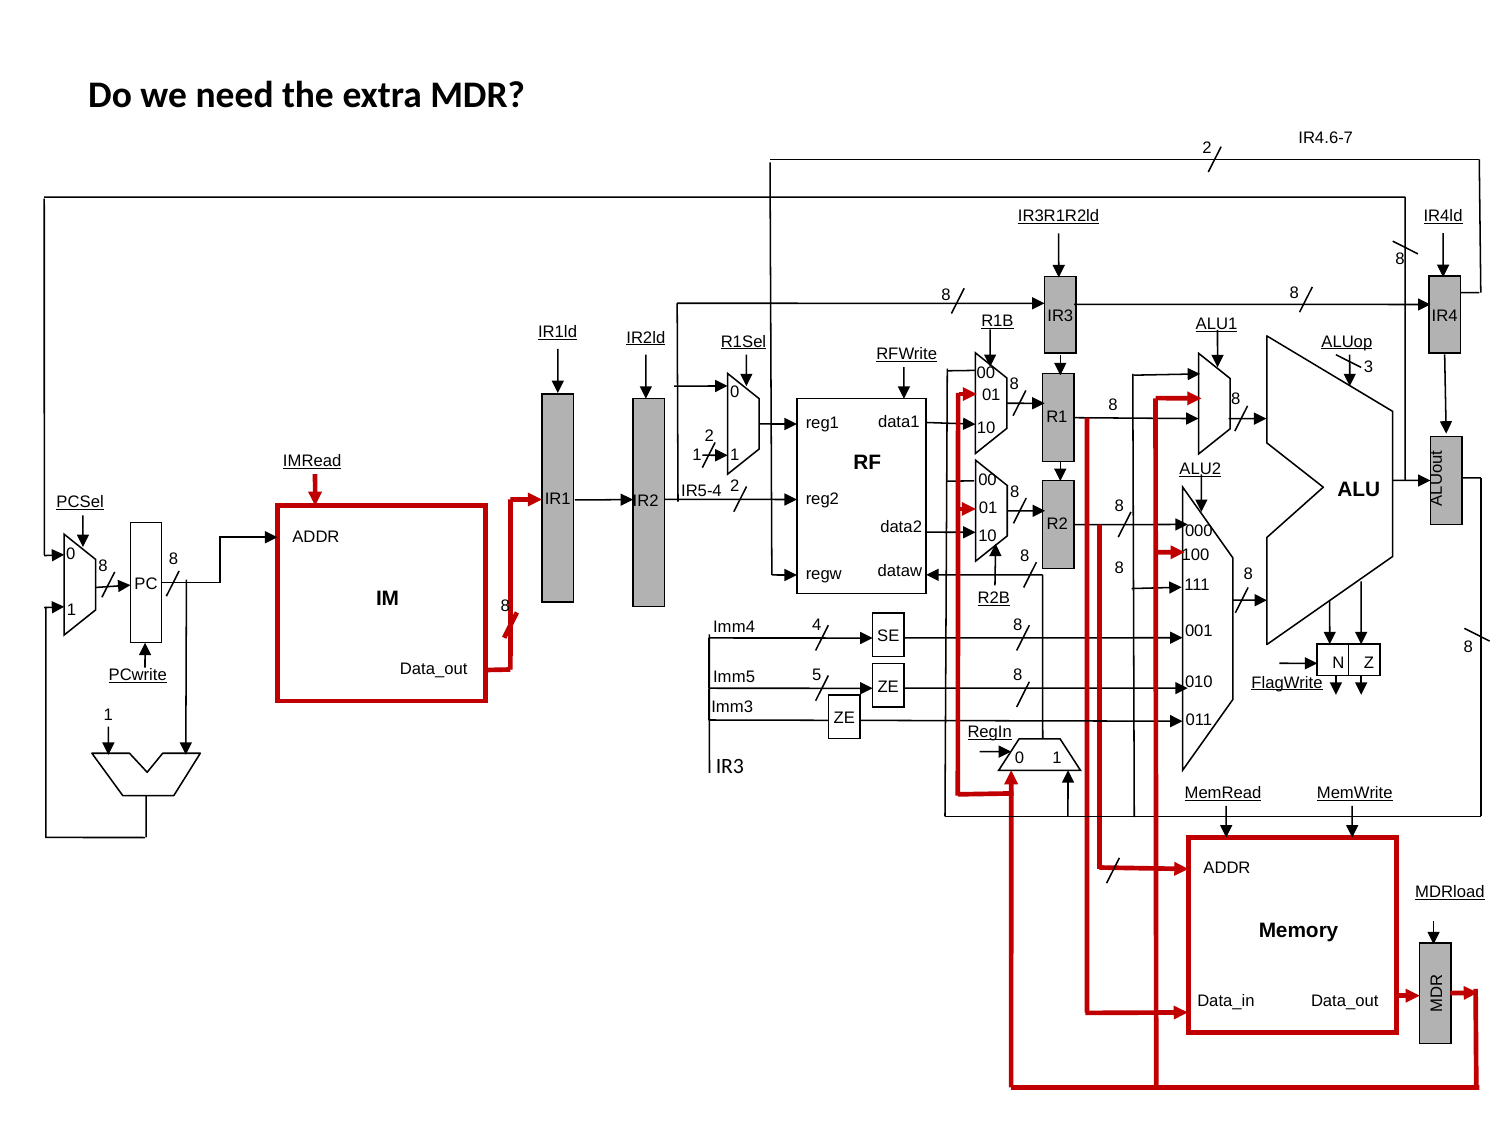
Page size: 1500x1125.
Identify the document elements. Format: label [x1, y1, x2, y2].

text_box [73, 62, 541, 123]
text_box [1283, 119, 1368, 155]
text_box [41, 129, 1490, 1088]
text_box [1400, 873, 1500, 909]
text_box [1439, 354, 1453, 434]
